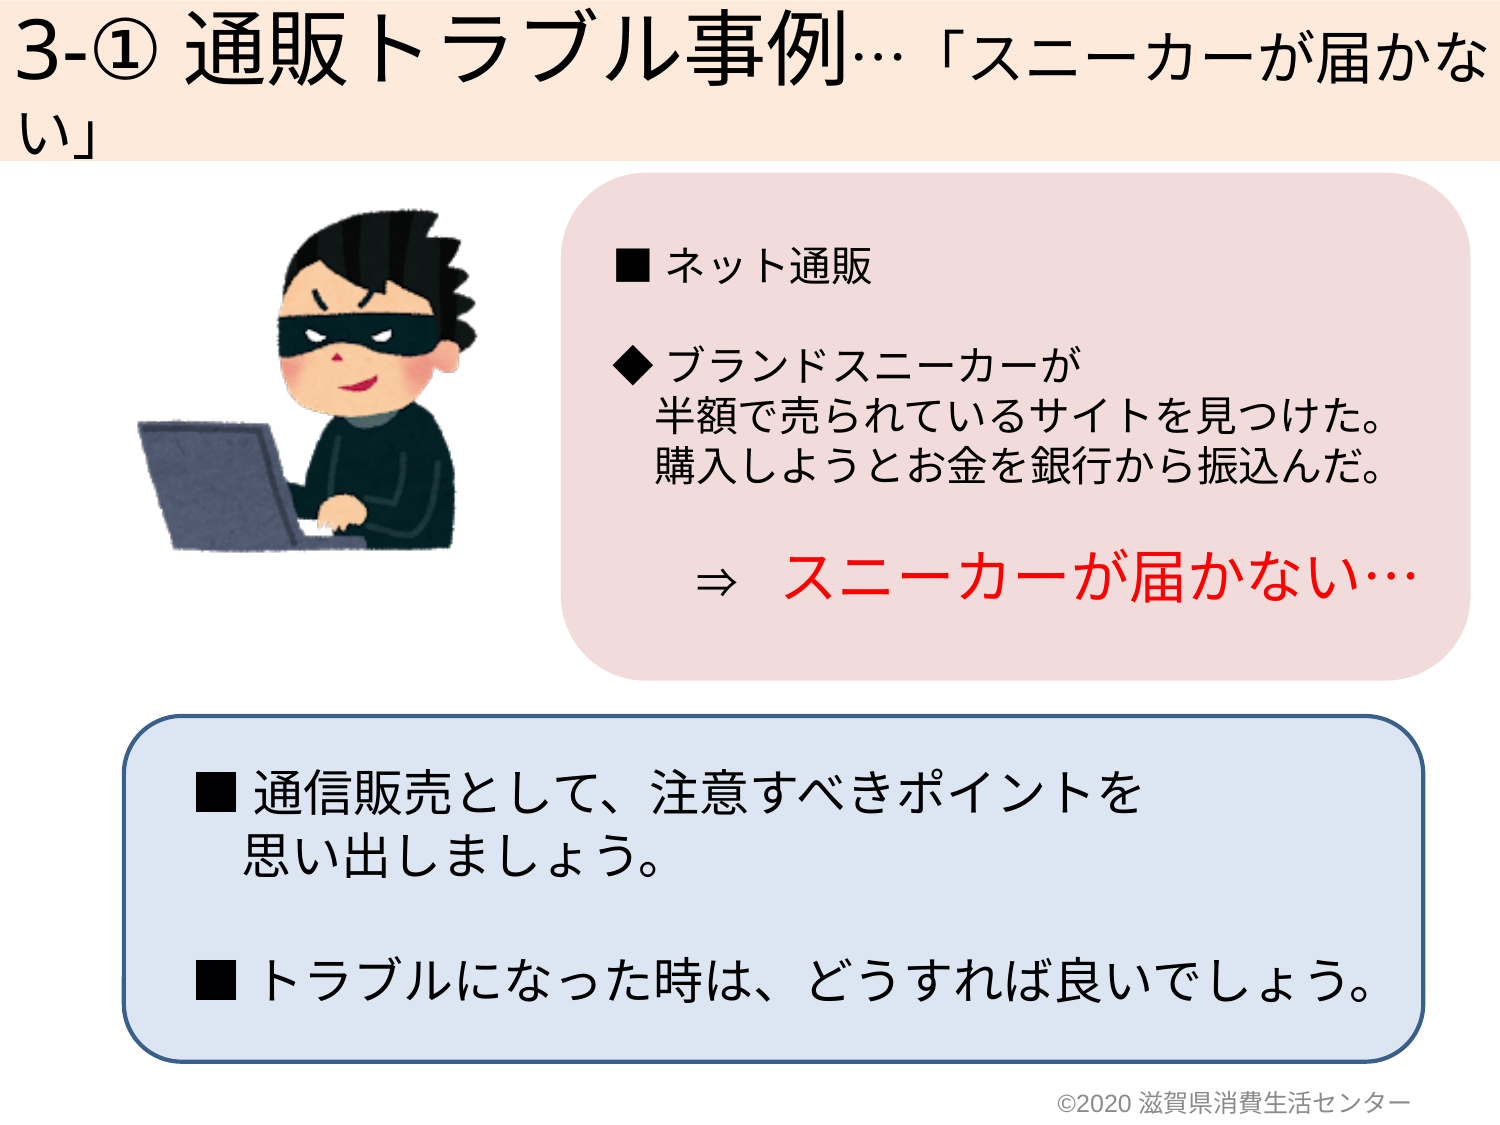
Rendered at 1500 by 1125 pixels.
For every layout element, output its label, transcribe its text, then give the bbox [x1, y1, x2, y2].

text_box ■ネット通販 ◆ブランドスニーカーが 半額で売られているサイトを見つけた。 購入しようとお金を銀行から振込んだ。 ⇒ スニーカーが届かない… [597, 232, 1437, 618]
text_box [123, 715, 1424, 1062]
picture [126, 194, 495, 563]
text_box [558, 170, 1473, 683]
text_box 3-①通販トラブル事例…「スニーカーが届かない」 [0, 0, 1500, 163]
footer ©2020滋賀県消費生活センター [998, 1072, 1473, 1125]
